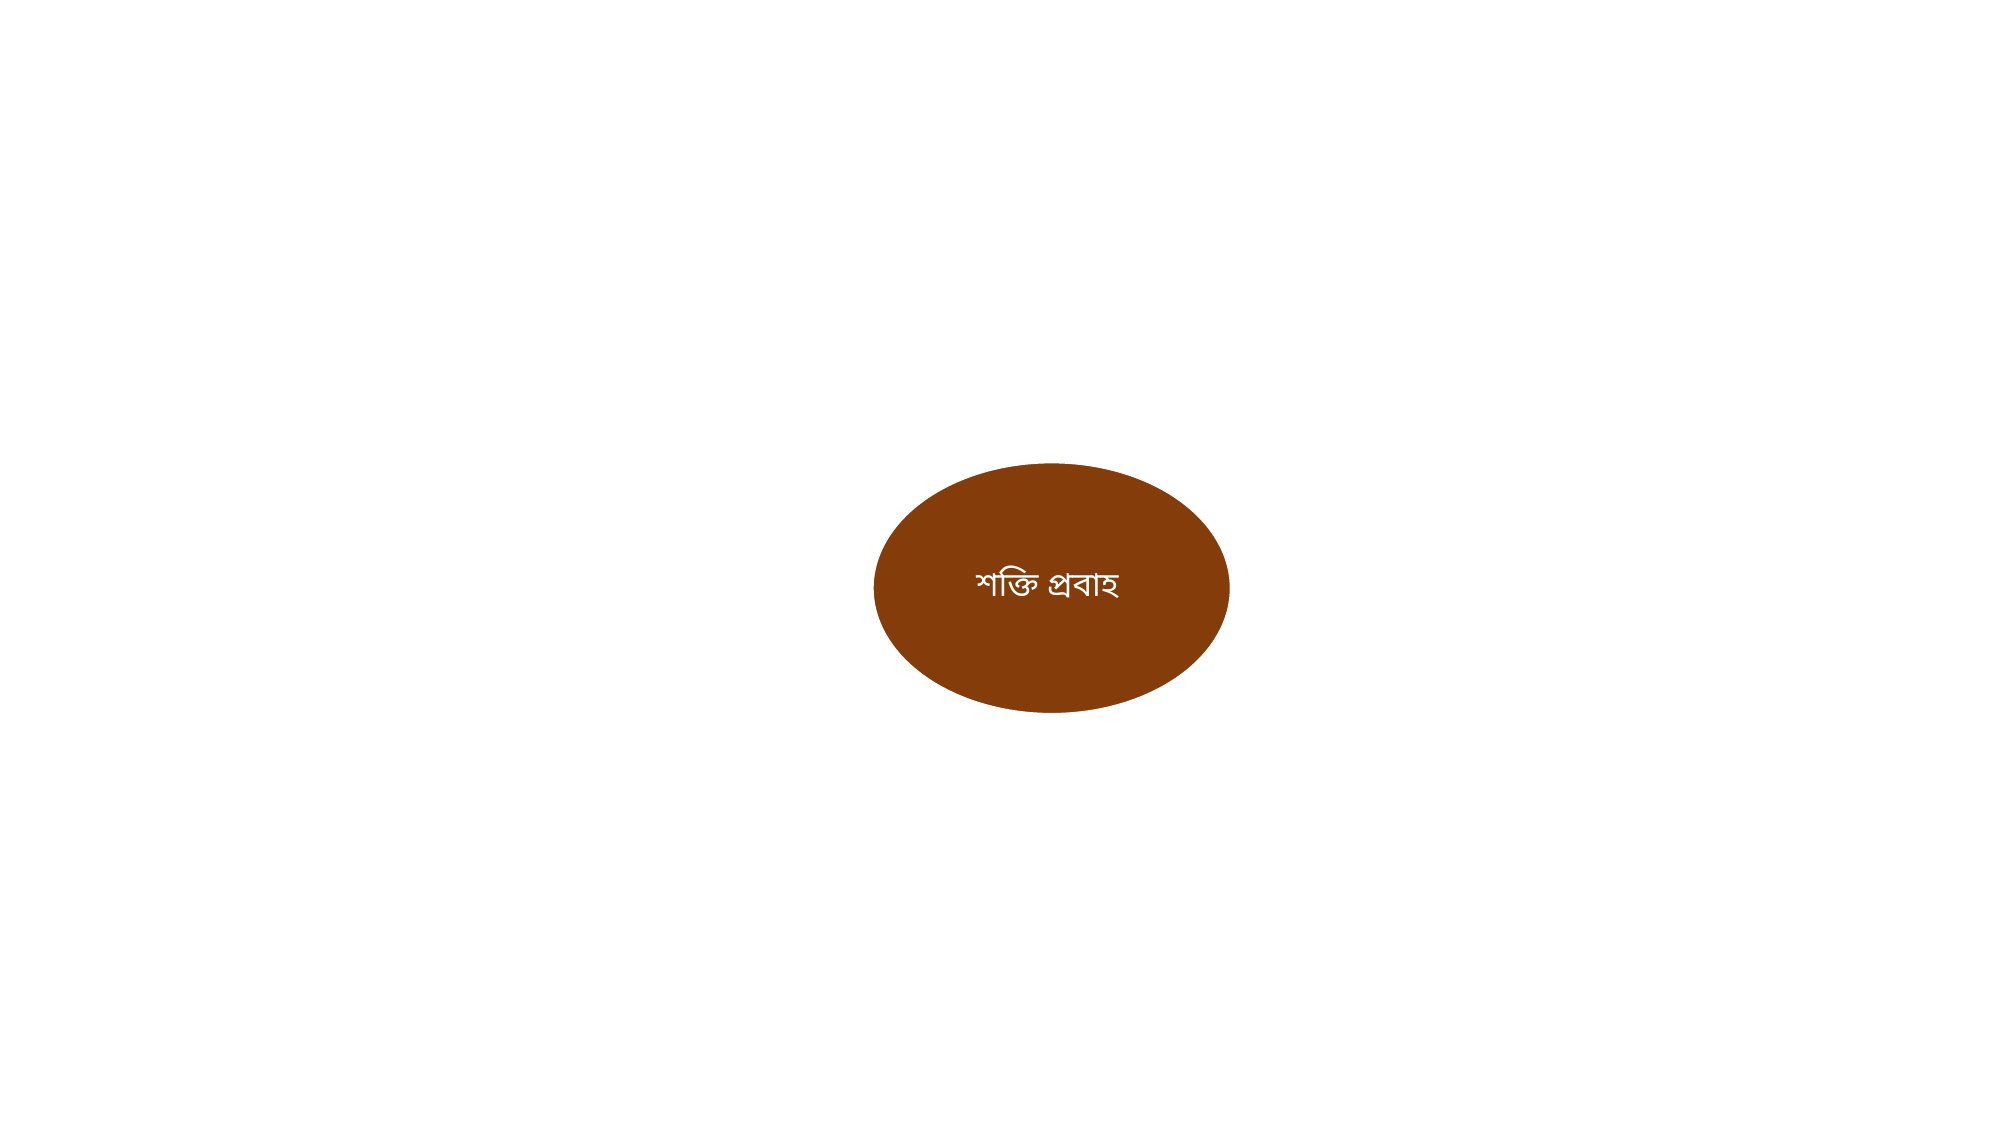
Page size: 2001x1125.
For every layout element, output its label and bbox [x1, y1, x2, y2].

text_box [335, 84, 1769, 1092]
